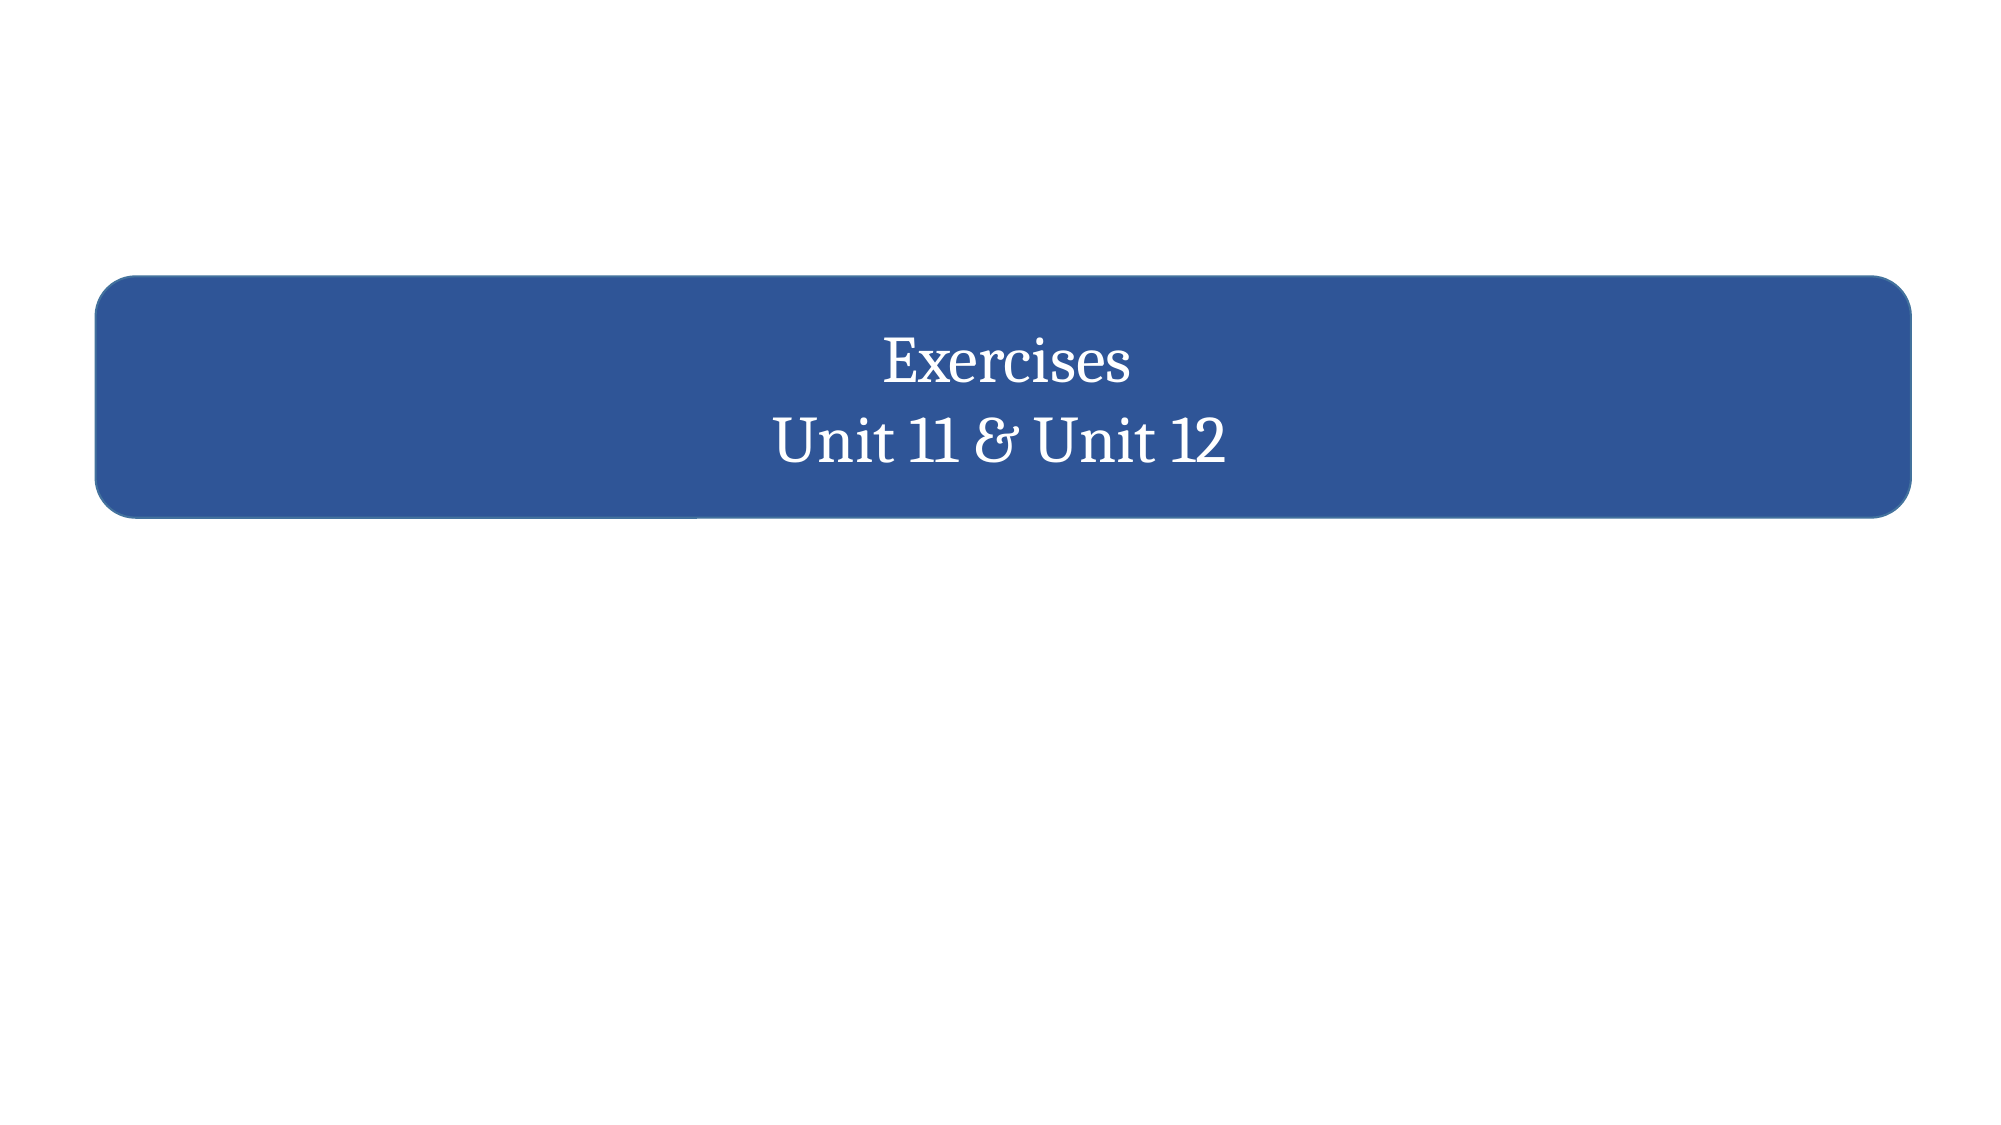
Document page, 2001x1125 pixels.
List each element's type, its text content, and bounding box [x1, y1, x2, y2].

text_box Exercises Unit 11 & Unit 12 [369, 308, 1631, 484]
text_box [94, 275, 1912, 519]
